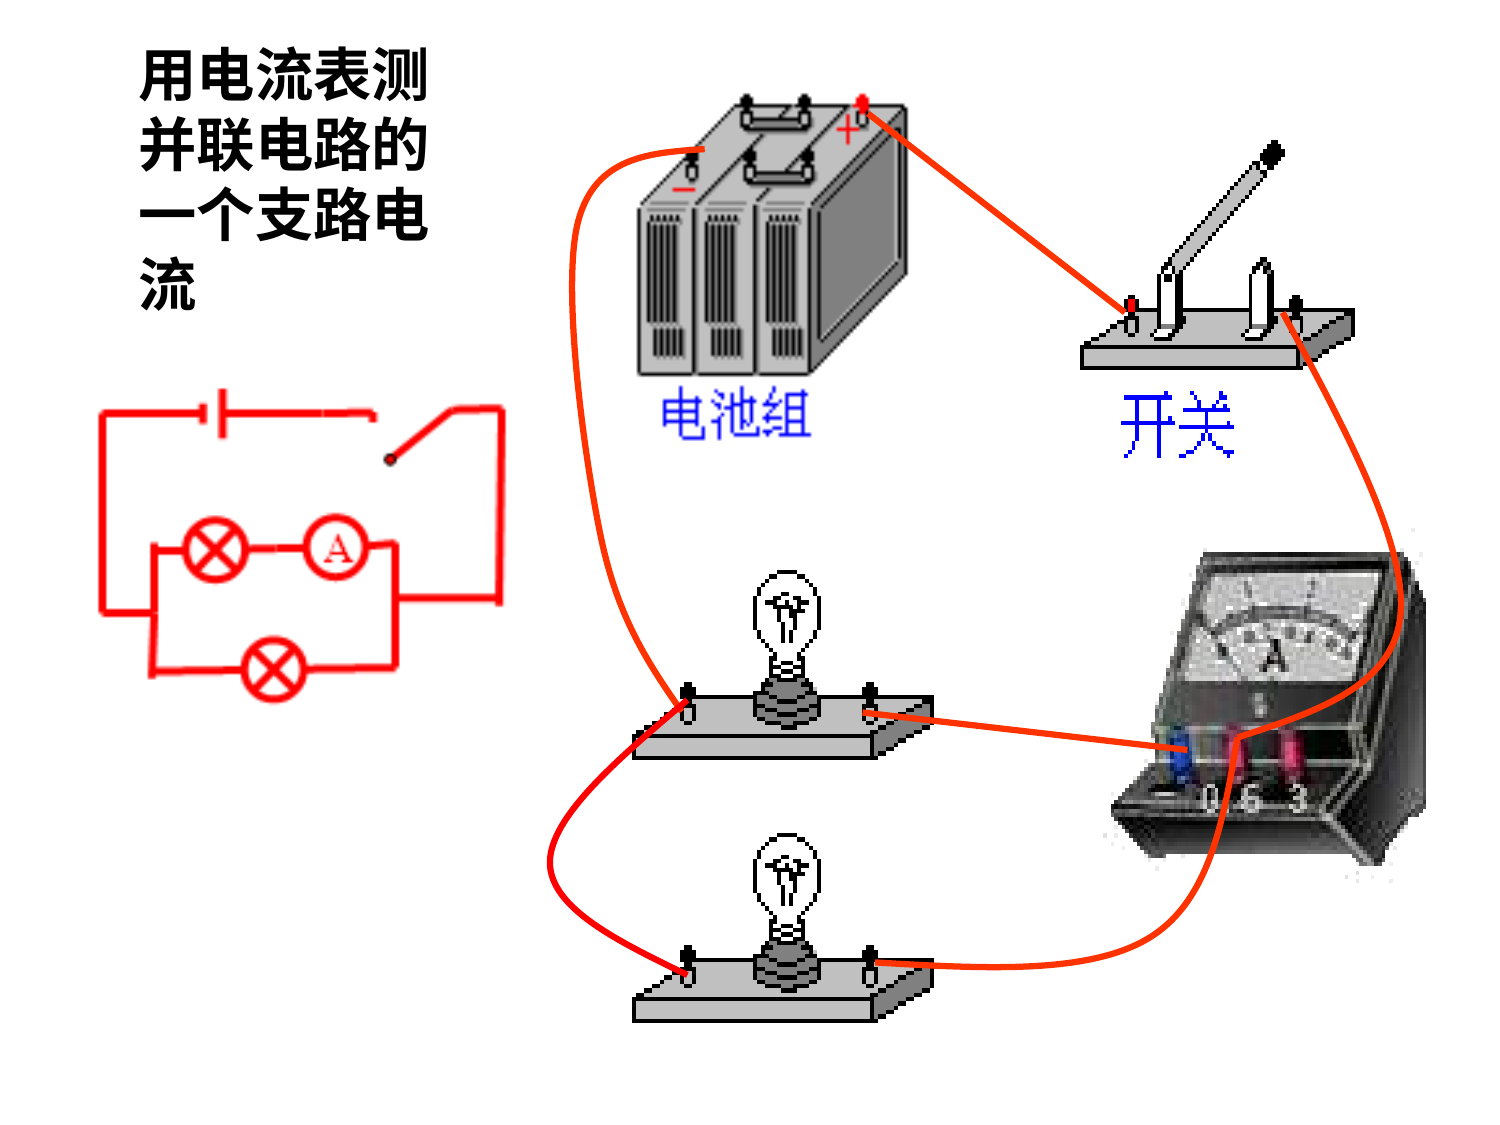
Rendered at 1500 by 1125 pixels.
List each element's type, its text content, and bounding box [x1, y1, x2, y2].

picture [76, 361, 527, 725]
picture [1099, 524, 1476, 901]
text_box [979, 826, 1182, 968]
text_box [549, 771, 607, 933]
picture [612, 549, 976, 1088]
text_box [593, 496, 691, 563]
picture [587, 18, 961, 488]
text_box [572, 209, 582, 421]
text_box [1260, 496, 1385, 523]
text_box 用电流表测并联电路的一个支路电流 [123, 30, 479, 326]
picture [1037, 124, 1388, 488]
